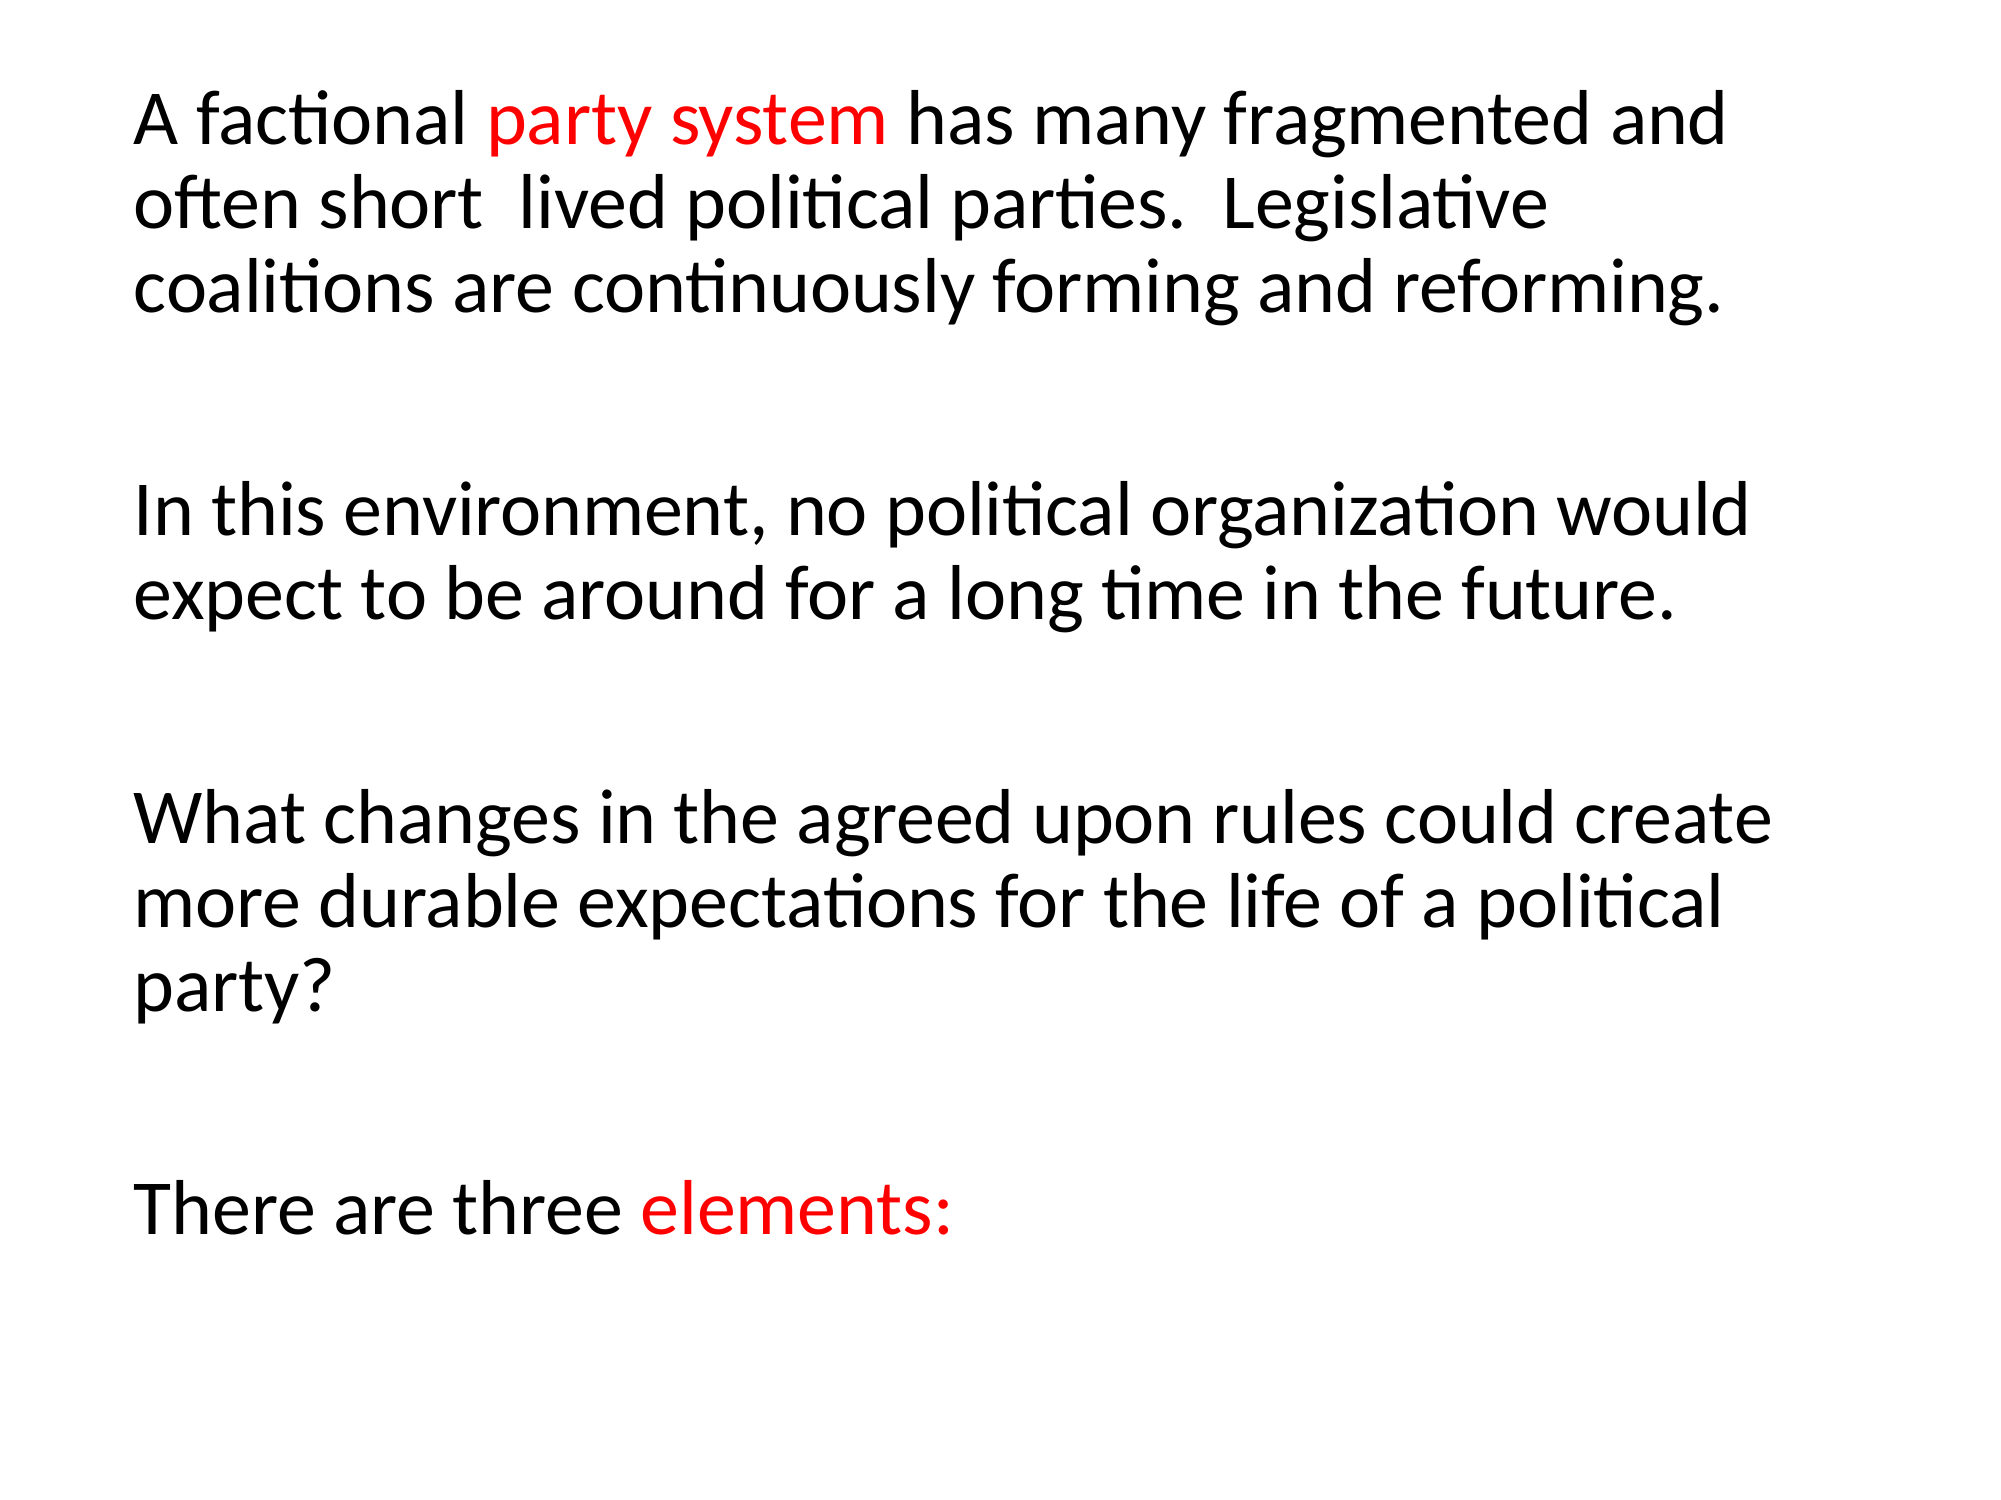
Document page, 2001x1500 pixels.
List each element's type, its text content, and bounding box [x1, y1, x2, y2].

list A factional party system has many fragmented and often short lived political parties. Legislative coalitions are continuously forming and reforming. In this environment, no political organization would expect to be around for a long time in the future. What changes in the agreed upon rules could create more durable expectations for the life of a political party? There are three elements: [118, 69, 1863, 1373]
